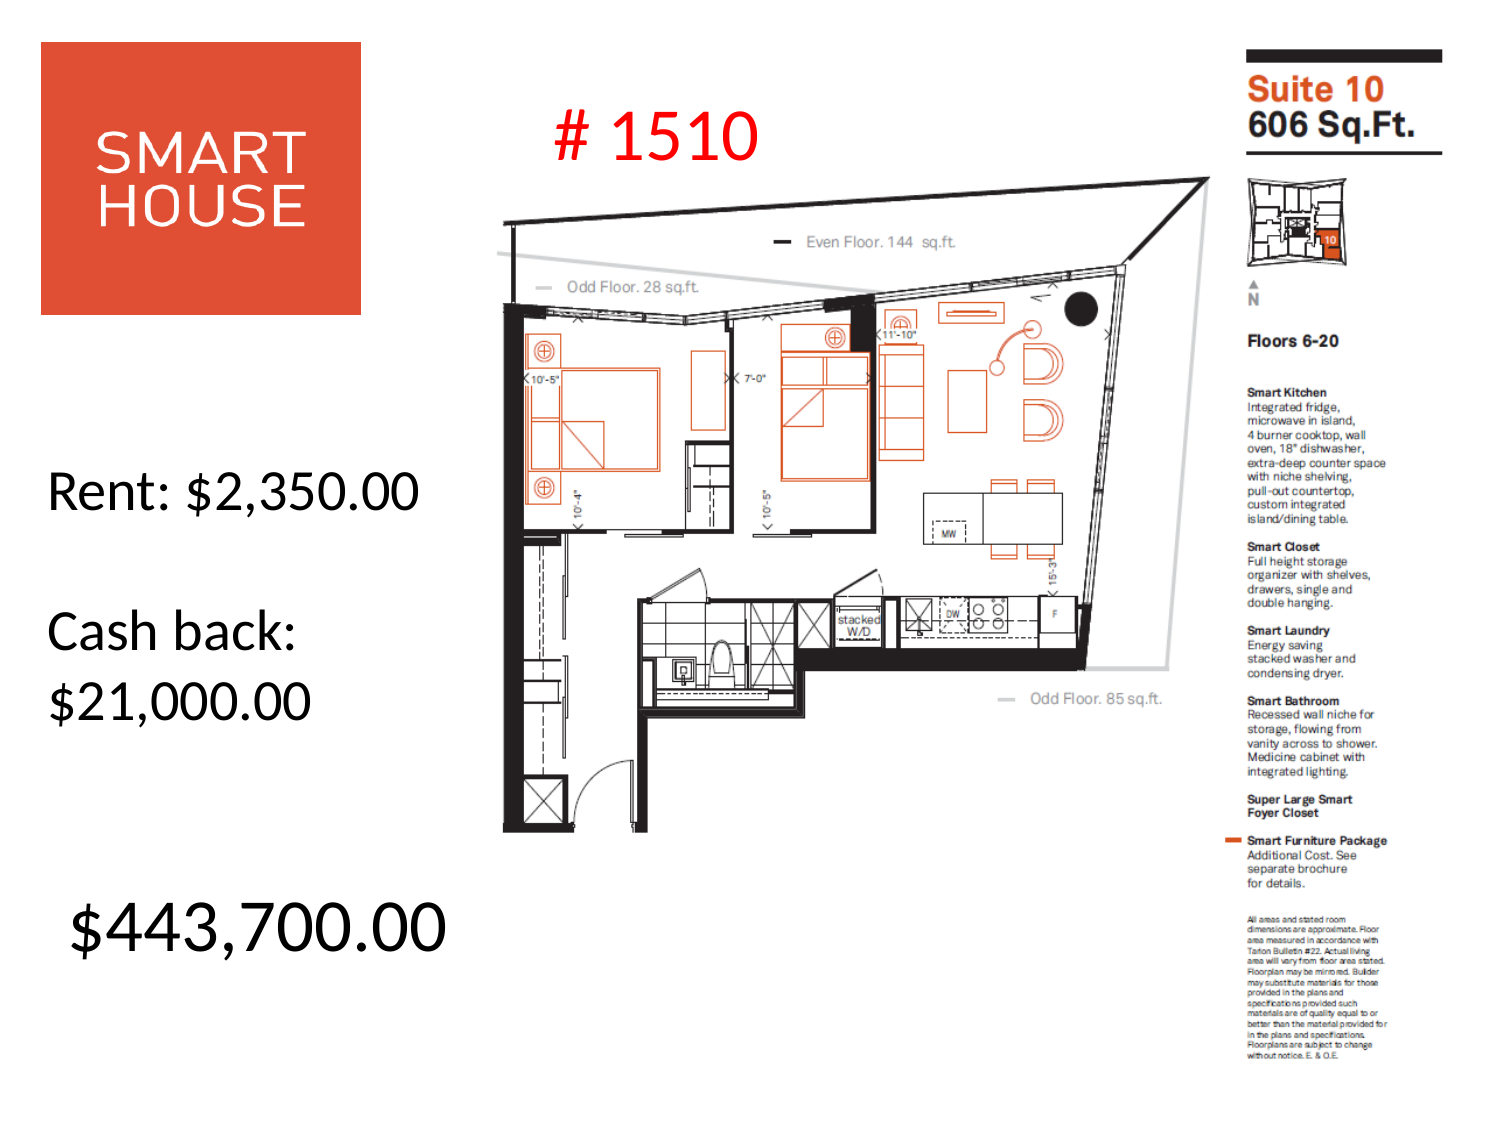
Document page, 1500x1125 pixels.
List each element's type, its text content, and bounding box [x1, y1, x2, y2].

text_box $443,700.00 [53, 869, 449, 975]
picture [41, 42, 361, 315]
text_box Rent: $2,350.00 Cash back: $21,000.00 [32, 444, 436, 739]
picture [454, 30, 1448, 1083]
